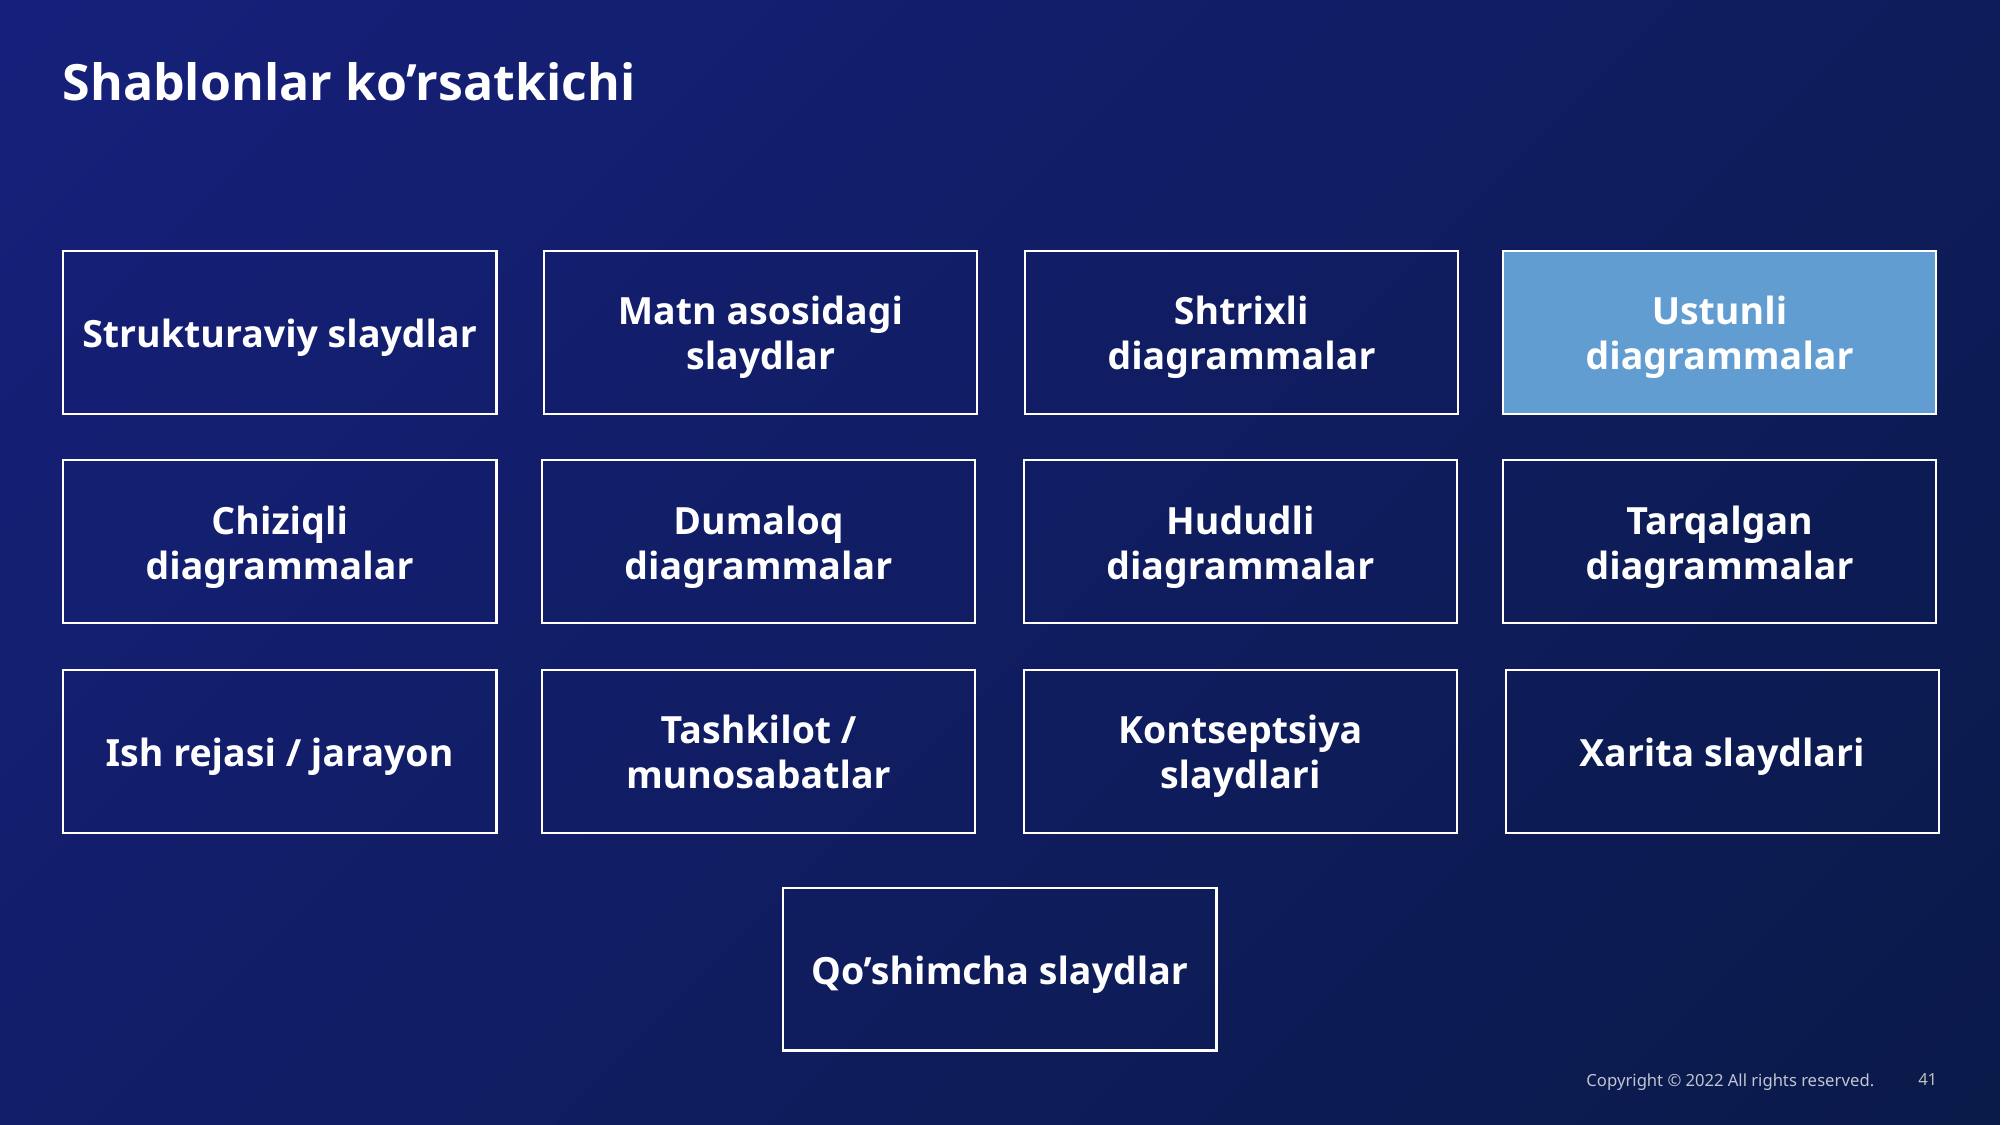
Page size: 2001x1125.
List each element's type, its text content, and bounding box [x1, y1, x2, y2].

text_box Hududli diagrammalar [1023, 459, 1458, 624]
text_box Shtrixli diagrammalar [1024, 250, 1459, 415]
title Shablonlar ko’rsatkichi [63, 62, 1937, 143]
text_box Xarita slaydlari [1505, 669, 1940, 834]
text_box Chiziqli diagrammalar [62, 459, 498, 624]
text_box Matn asosidagi slaydlar [543, 250, 978, 415]
text_box Qo’shimcha slaydlar [782, 887, 1218, 1052]
text_box Dumaloq diagrammalar [541, 459, 976, 624]
text_box Tarqalgan diagrammalar [1502, 459, 1937, 624]
text_box Kontseptsiya slaydlari [1023, 669, 1458, 834]
text_box Ish rejasi / jarayon [62, 669, 498, 834]
text_box Tashkilot / munosabatlar [541, 669, 976, 834]
text_box Strukturaviy slaydlar [62, 250, 498, 415]
text_box Ustunli diagrammalar [1502, 250, 1937, 415]
